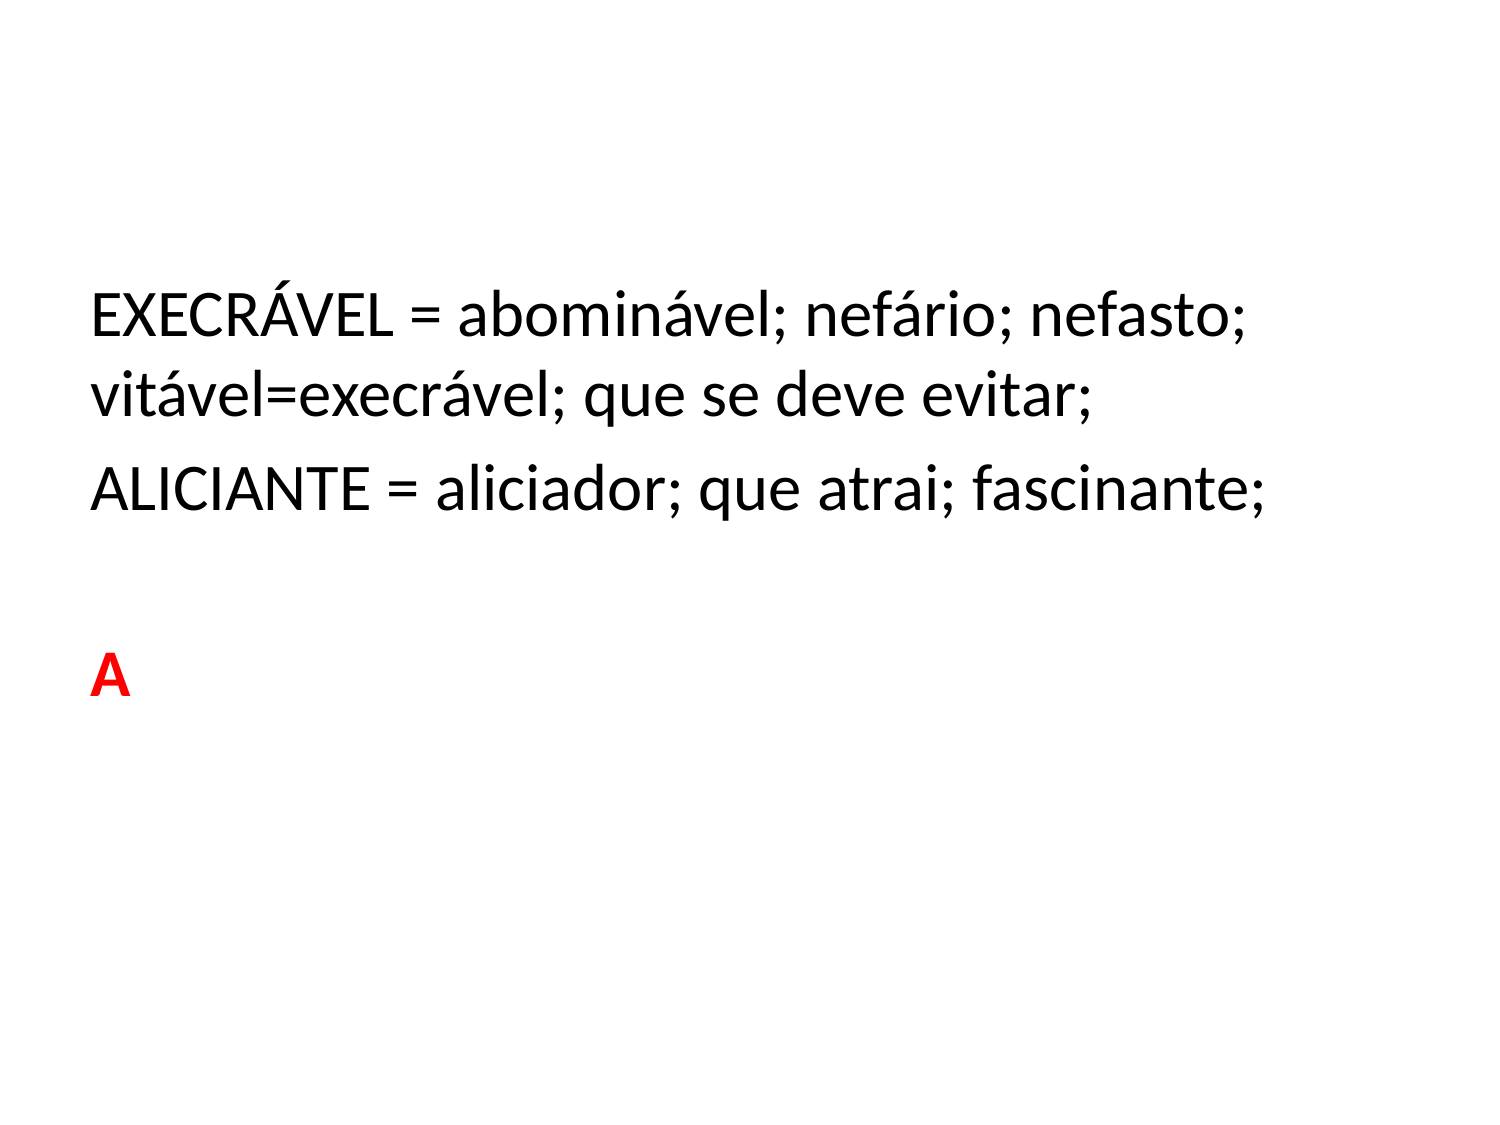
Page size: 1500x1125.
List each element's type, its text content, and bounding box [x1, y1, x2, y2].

list EXECRÁVEL = abominável; nefário; nefasto; vitável=execrável; que se deve evitar; ALICIANTE = aliciador; que atrai; fascinante; A [75, 262, 1425, 1005]
